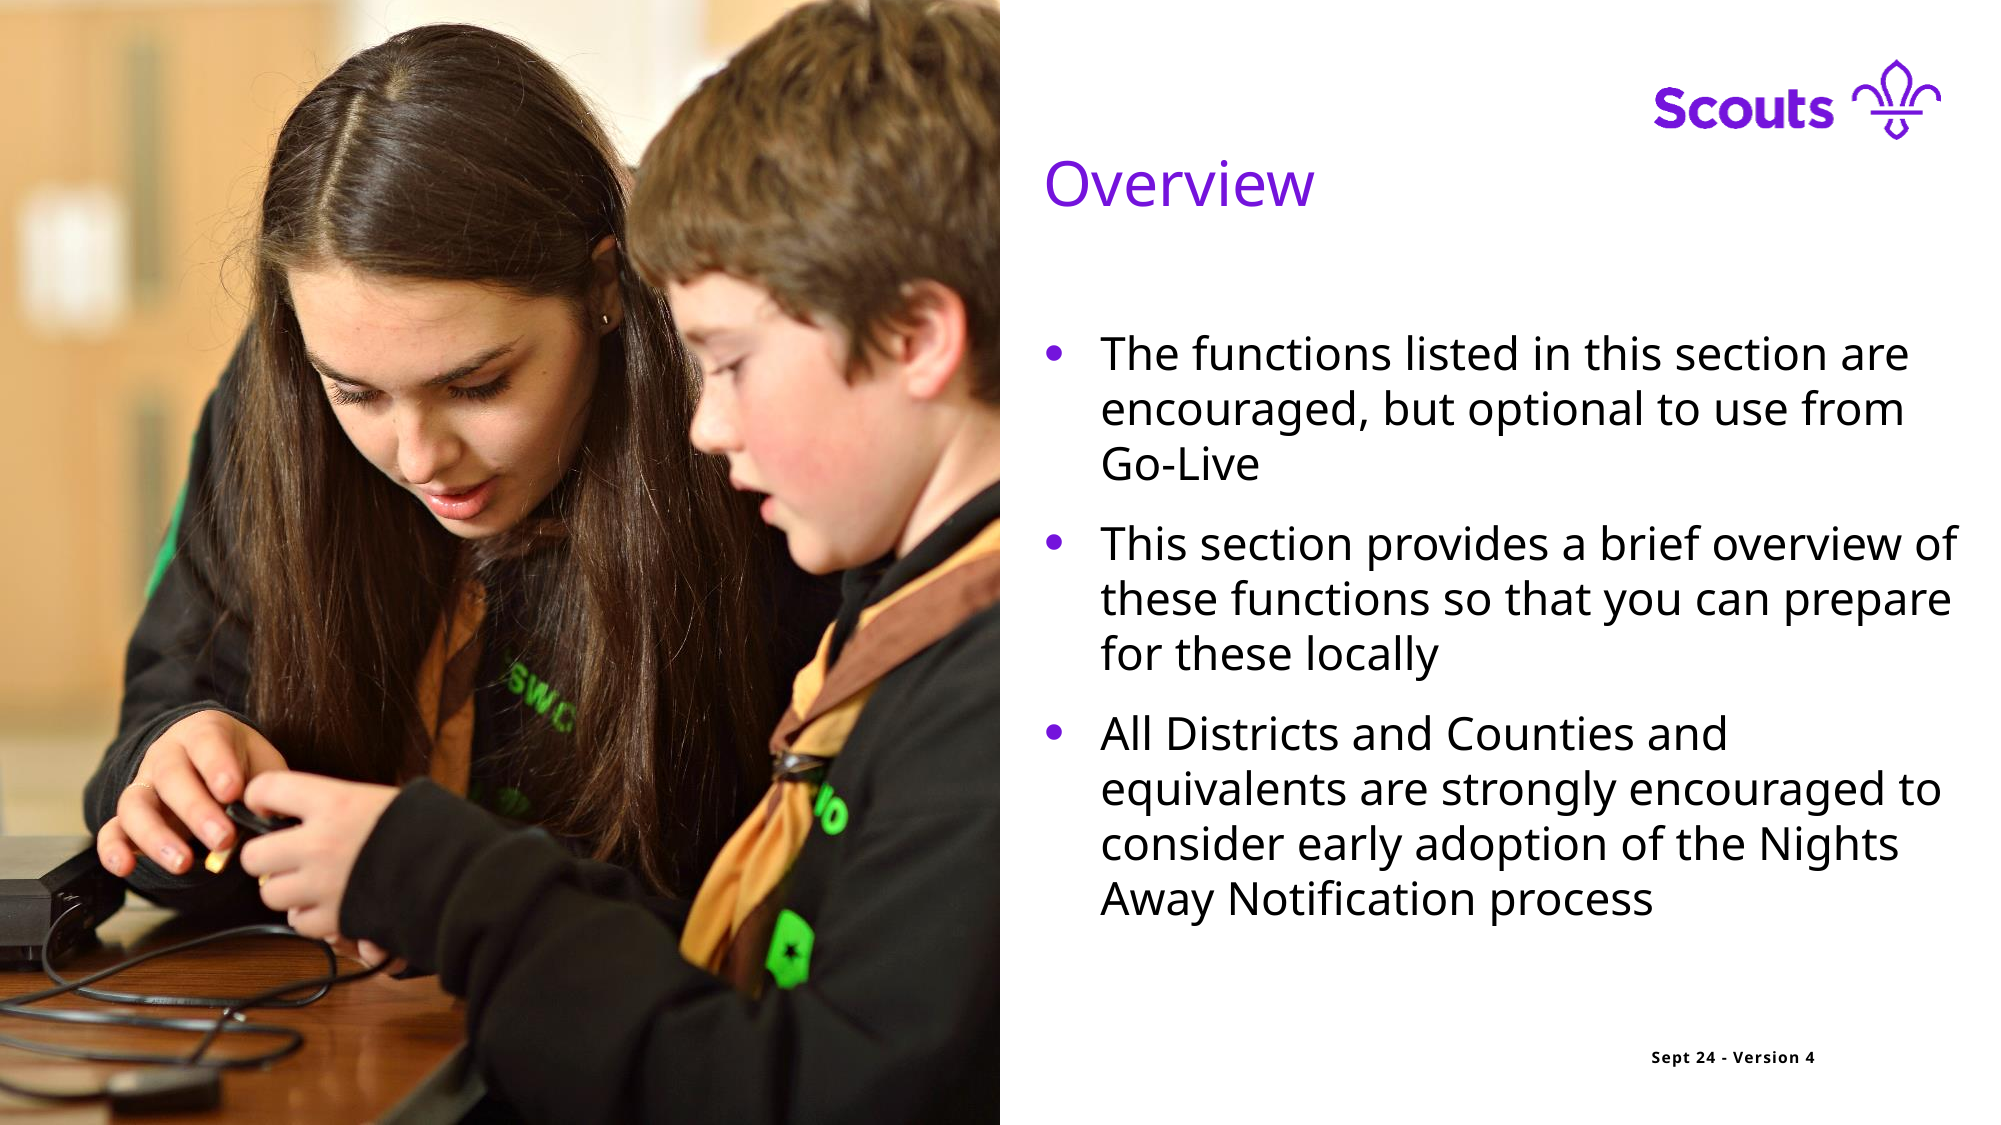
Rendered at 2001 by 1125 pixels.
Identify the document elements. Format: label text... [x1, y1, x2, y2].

picture [1654, 59, 1941, 140]
picture [0, 0, 1001, 1125]
text_box The functions listed in this section are encouraged, but optional to use from Go-Live This section provides a brief overview of these functions so that you can prepare for these locally All Districts and Counties and equivalents are strongly encouraged to consider early adoption of the Nights Away Notification process [1031, 319, 1971, 931]
footer Sept 24 - Version 4 [1651, 1048, 1839, 1087]
text_box Overview [1043, 144, 1971, 220]
